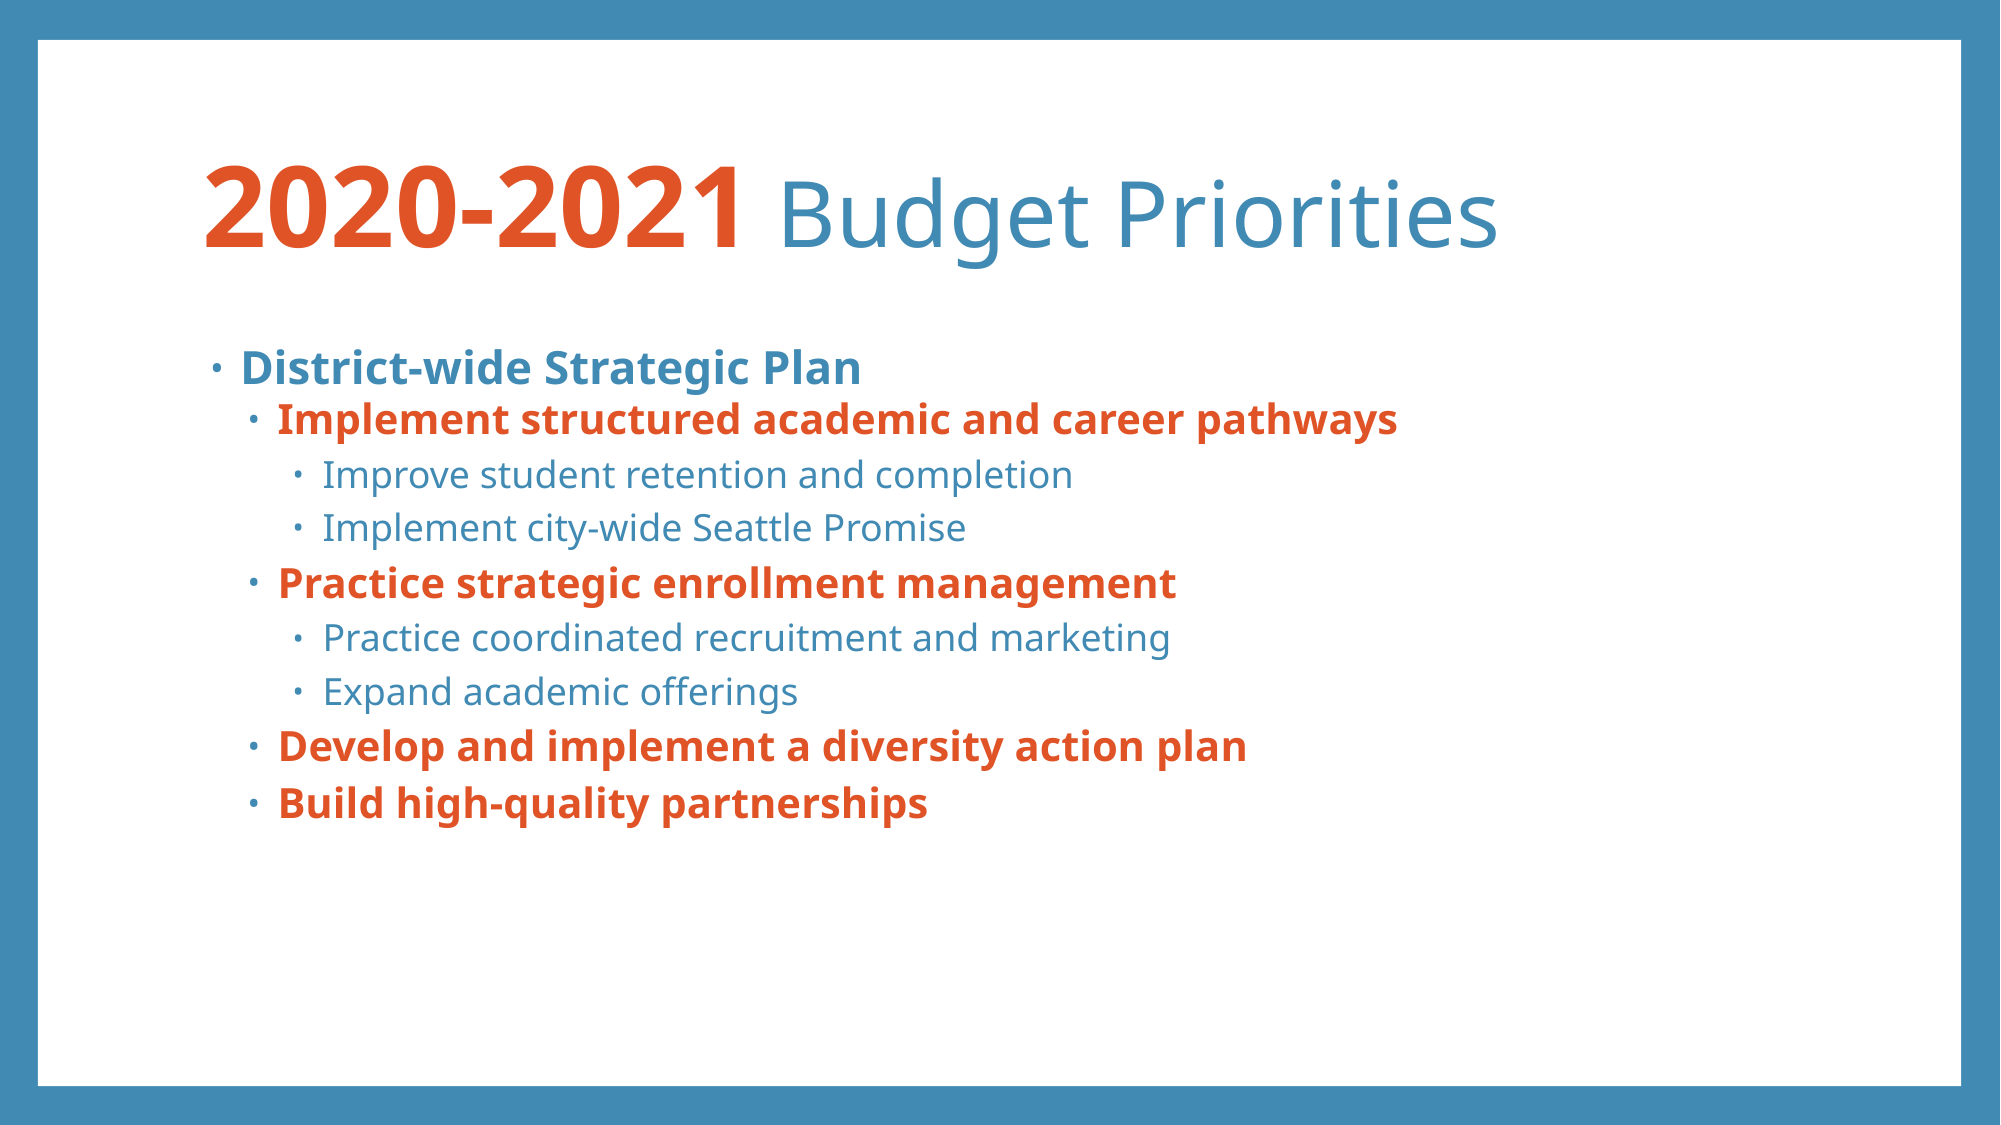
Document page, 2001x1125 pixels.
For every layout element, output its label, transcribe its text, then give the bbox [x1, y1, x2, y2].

title 2020-2021 Budget Priorities [187, 99, 1808, 323]
list District-wide Strategic Plan Implement structured academic and career pathways Improve student retention and completion Implement city-wide Seattle Promise Practice strategic enrollment management Practice coordinated recruitment and marketing Expand academic offerings Develop and implement a diversity action plan Build high-quality partnerships [187, 337, 1808, 1000]
